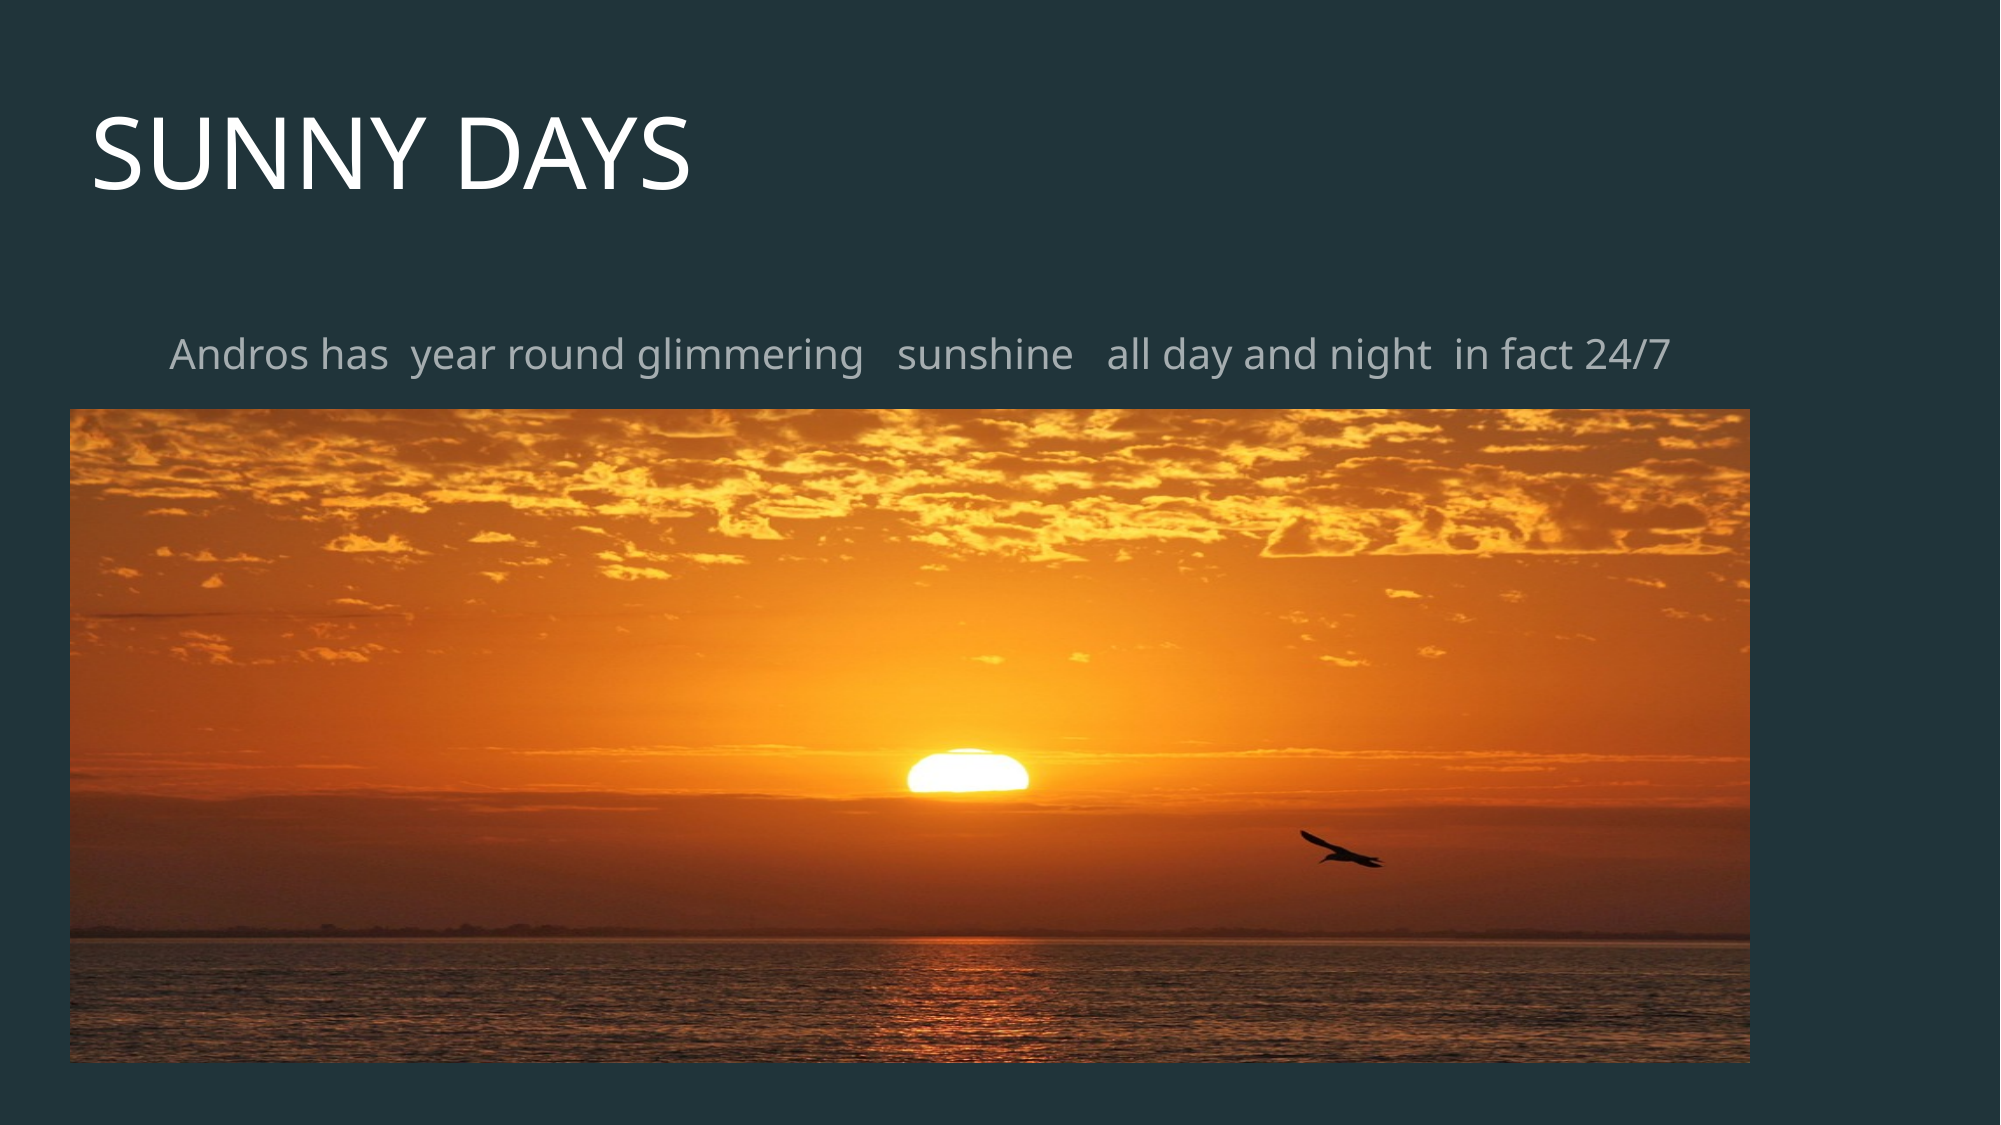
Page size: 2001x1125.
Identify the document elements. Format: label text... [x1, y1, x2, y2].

title SUNNY DAYS [90, 90, 1910, 309]
list Andros has year round glimmering sunshine all day and night in fact 24/7 [169, 322, 1989, 1035]
picture [70, 409, 1750, 1063]
